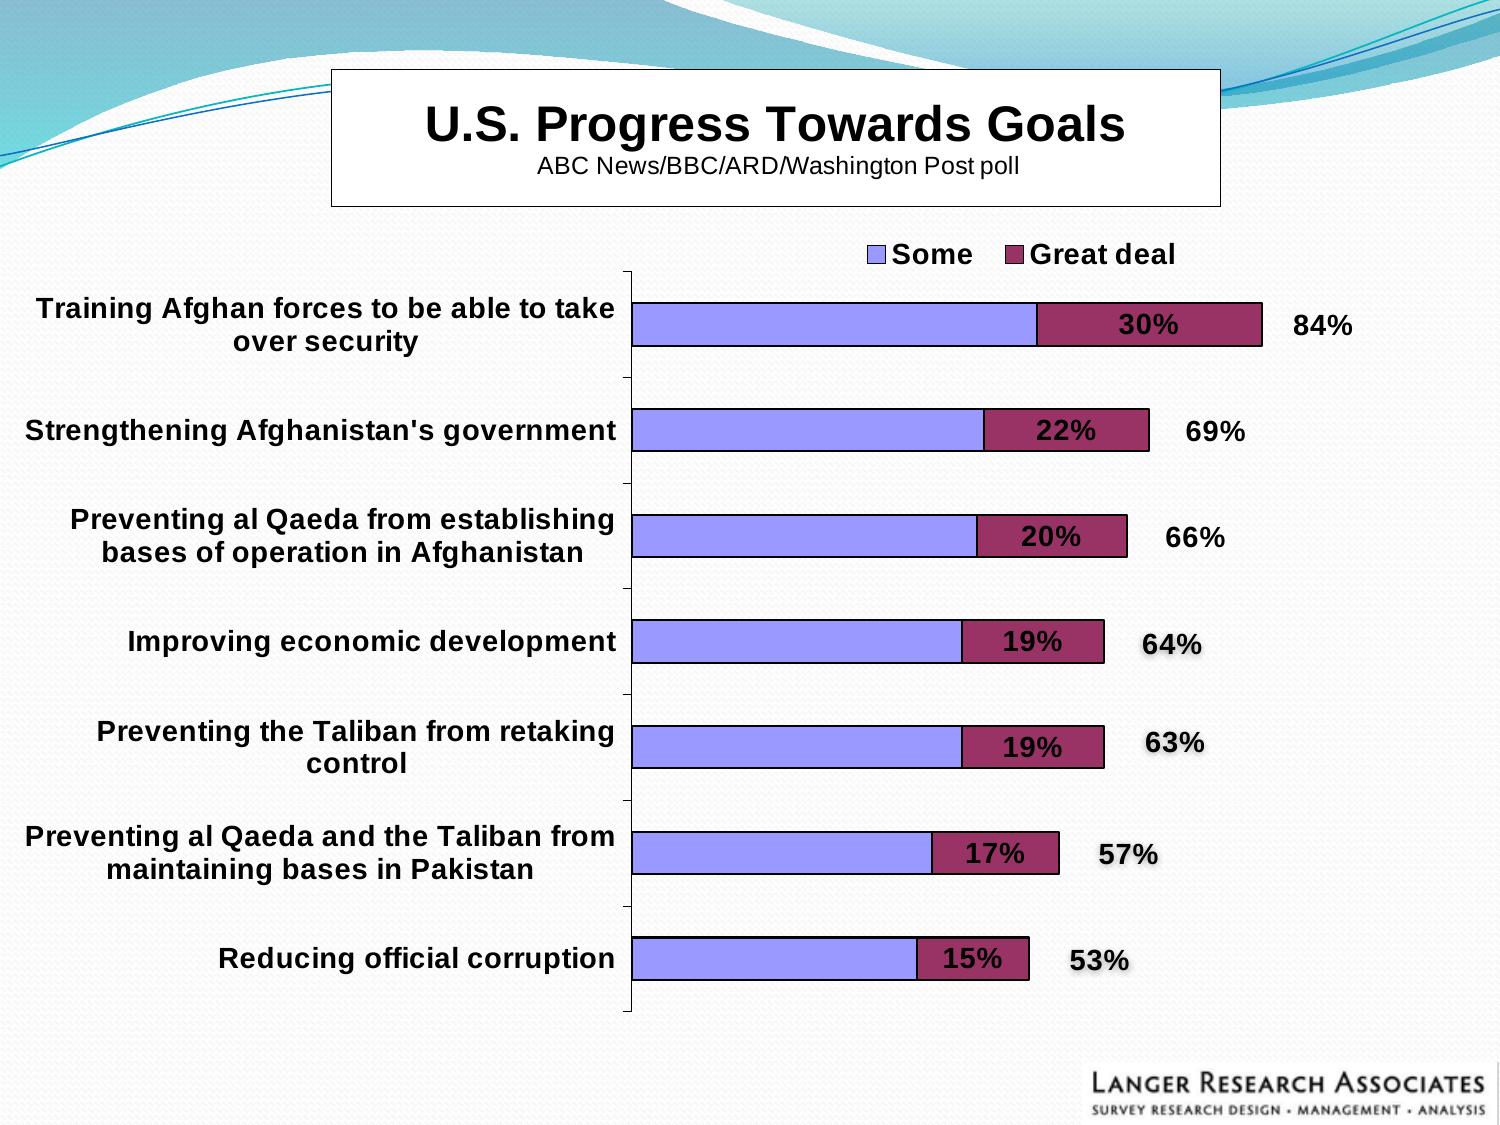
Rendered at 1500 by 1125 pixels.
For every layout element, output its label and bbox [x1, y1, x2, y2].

chart [24, 49, 1500, 1041]
picture [1082, 1062, 1500, 1125]
